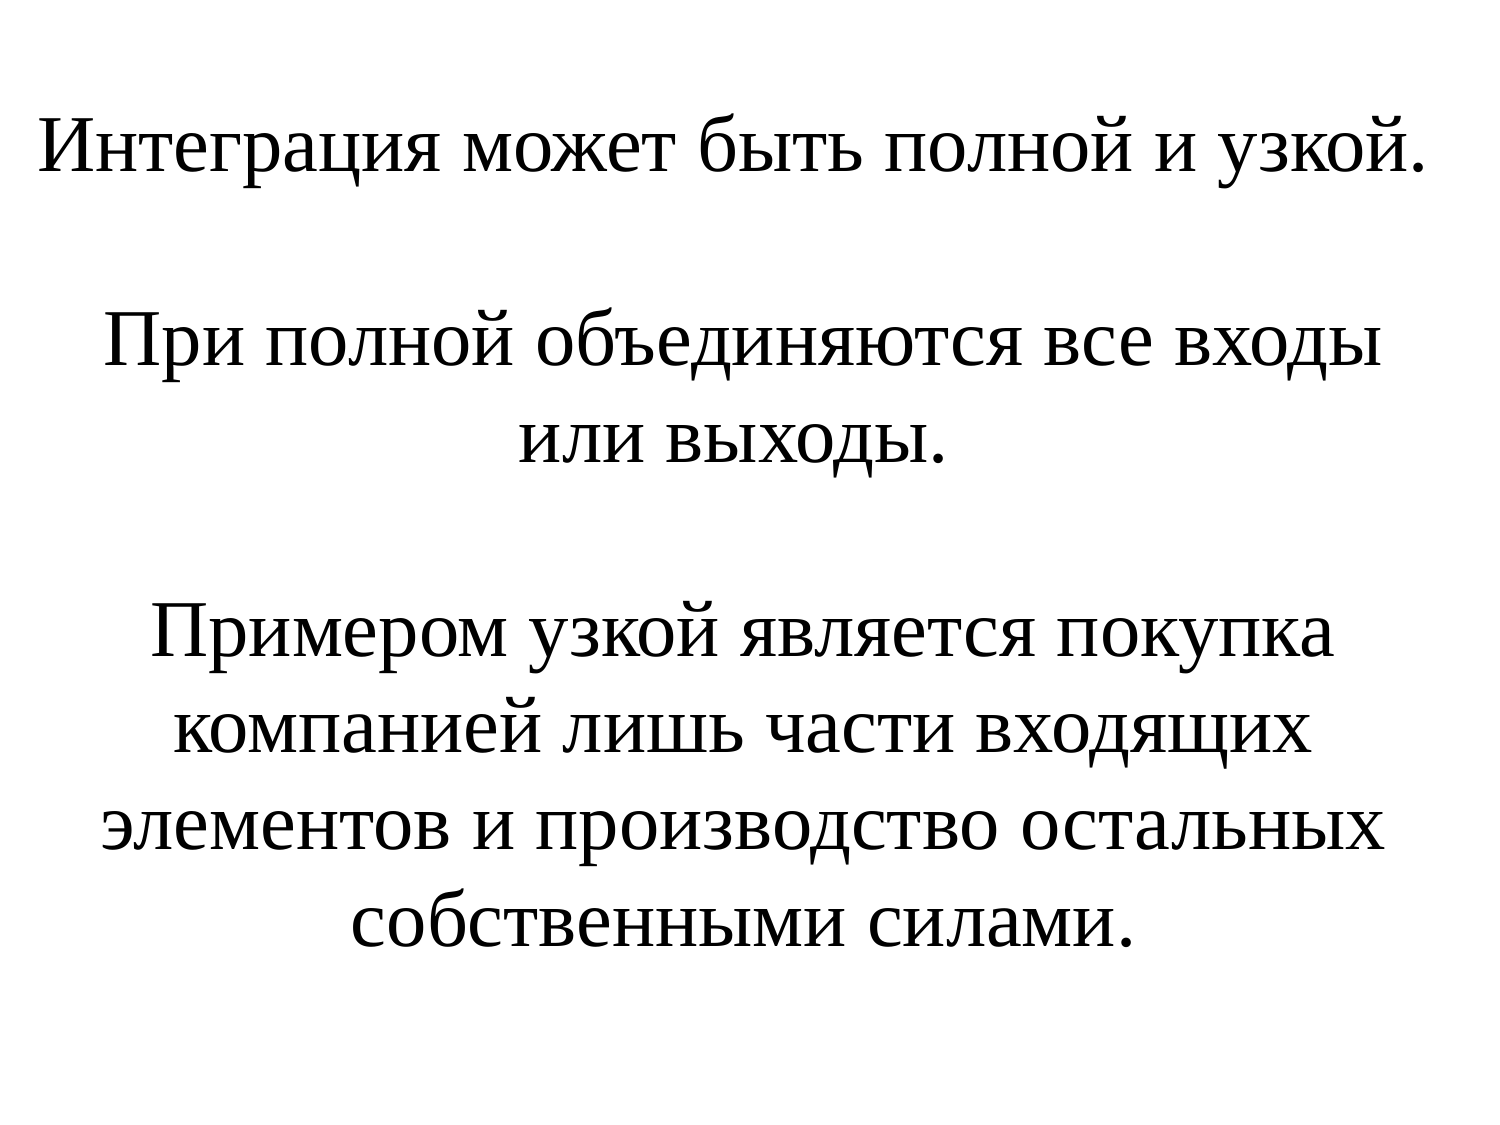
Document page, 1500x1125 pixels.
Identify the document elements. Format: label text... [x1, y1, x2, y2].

title Интеграция может быть полной и узкой. При полной объединяются все входы или выходы. Примером узкой является покупка компанией лишь части входящих элементов и производство остальных собственными силами. [17, 45, 1471, 1106]
